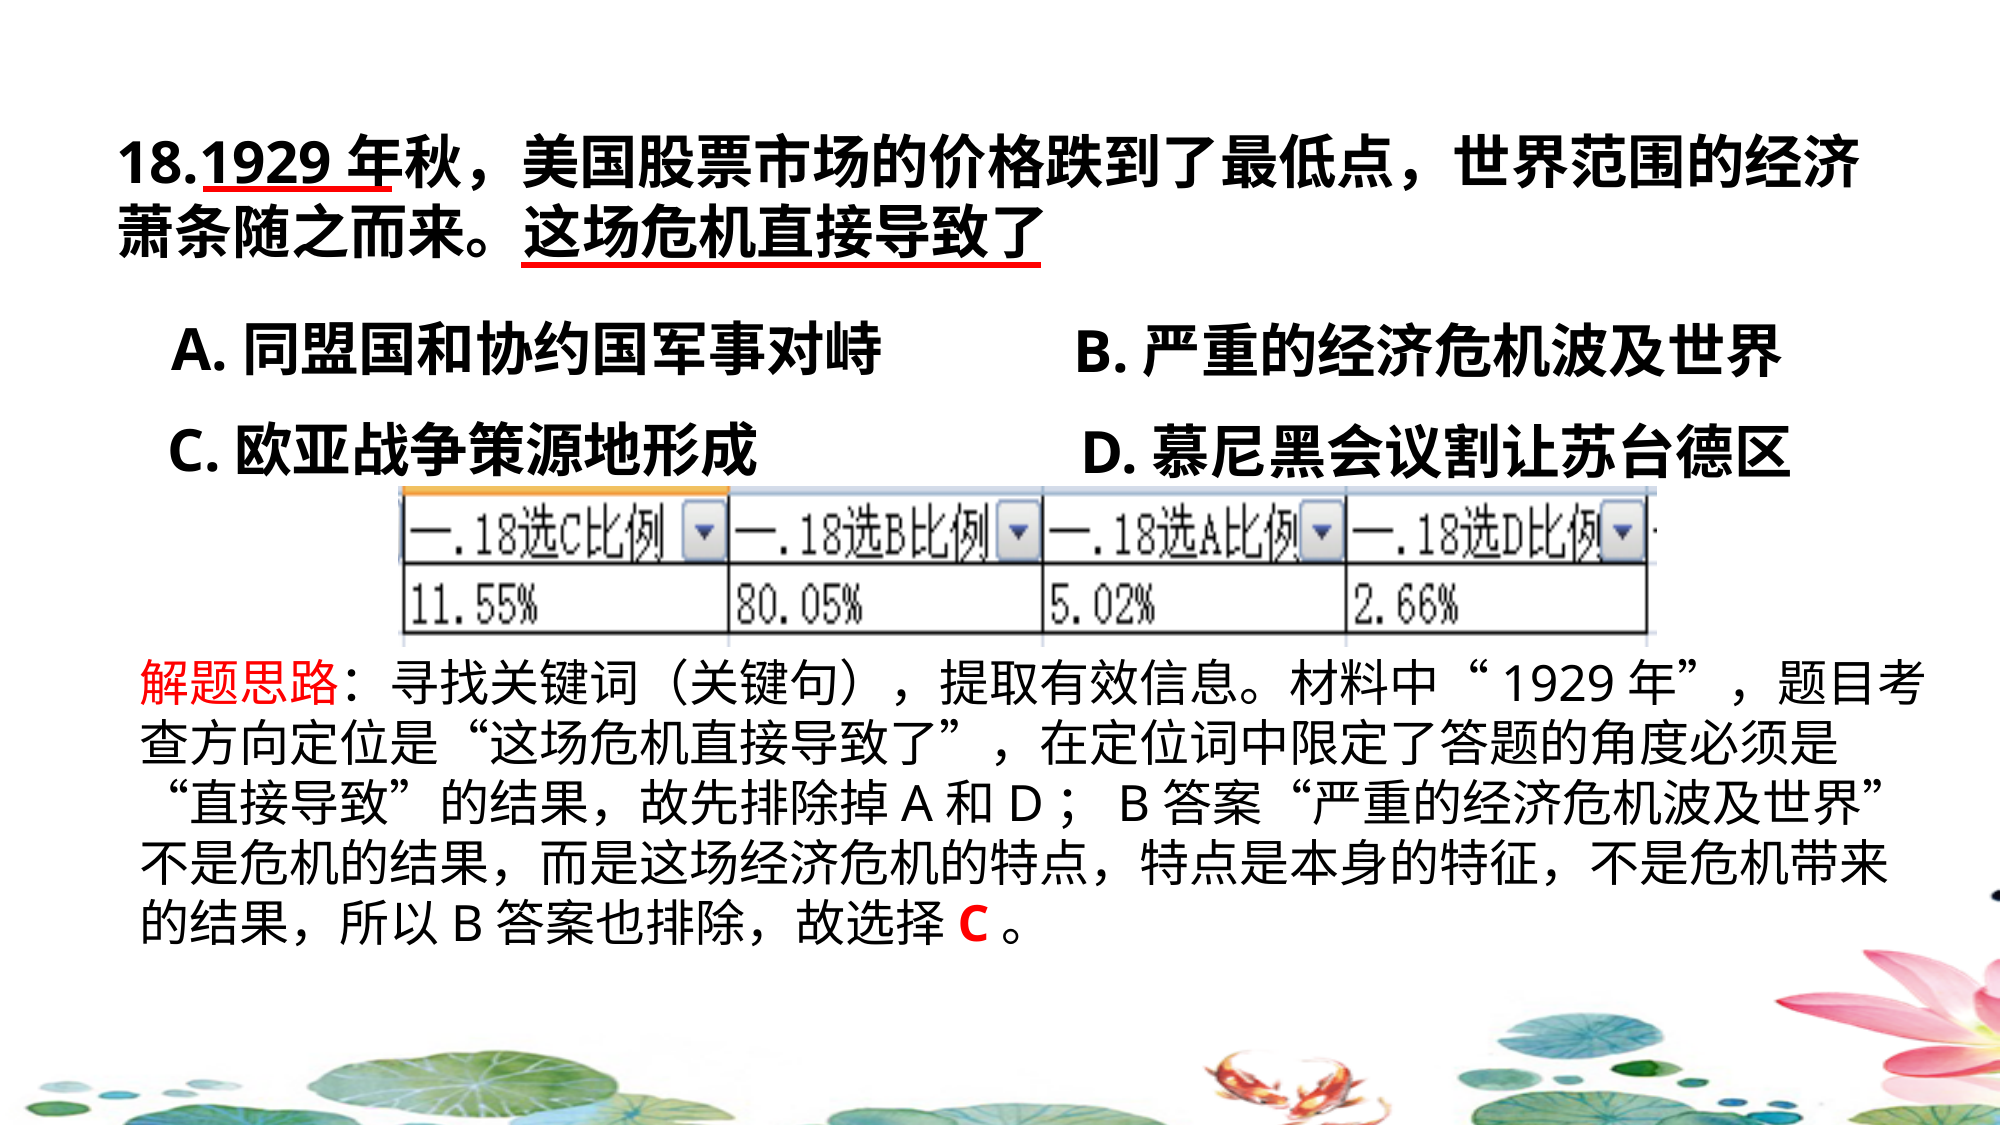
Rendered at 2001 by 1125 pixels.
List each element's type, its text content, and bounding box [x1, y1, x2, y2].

text_box C.欧亚战争策源地形成 [152, 406, 1258, 491]
text_box B.严重的经济危机波及世界 [1059, 306, 1862, 392]
text_box A.同盟国和协约国军事对峙 [156, 304, 1007, 390]
text_box 18.1929年秋，美国股票市场的价格跌到了最低点，世界范围的经济萧条随之而来。这场危机直接导致了 [101, 117, 1920, 273]
picture [398, 486, 1657, 647]
picture [0, 784, 2000, 1125]
text_box D.慕尼黑会议割让苏台德区 [1065, 408, 1909, 493]
text_box 解题思路：寻找关键词（关键句），提取有效信息。材料中“1929年”，题目考查方向定位是“这场危机直接导致了”，在定位词中限定了答题的角度必须是“直接导致”的结果，故先排除掉A和D；B答案“严重的经济危机波及世界”不是危机的结果，而是这场经济危机的特点，特点是本身的特征，不是危机带来的结果，所以B答案也排除，故选择C。 [124, 643, 1946, 784]
